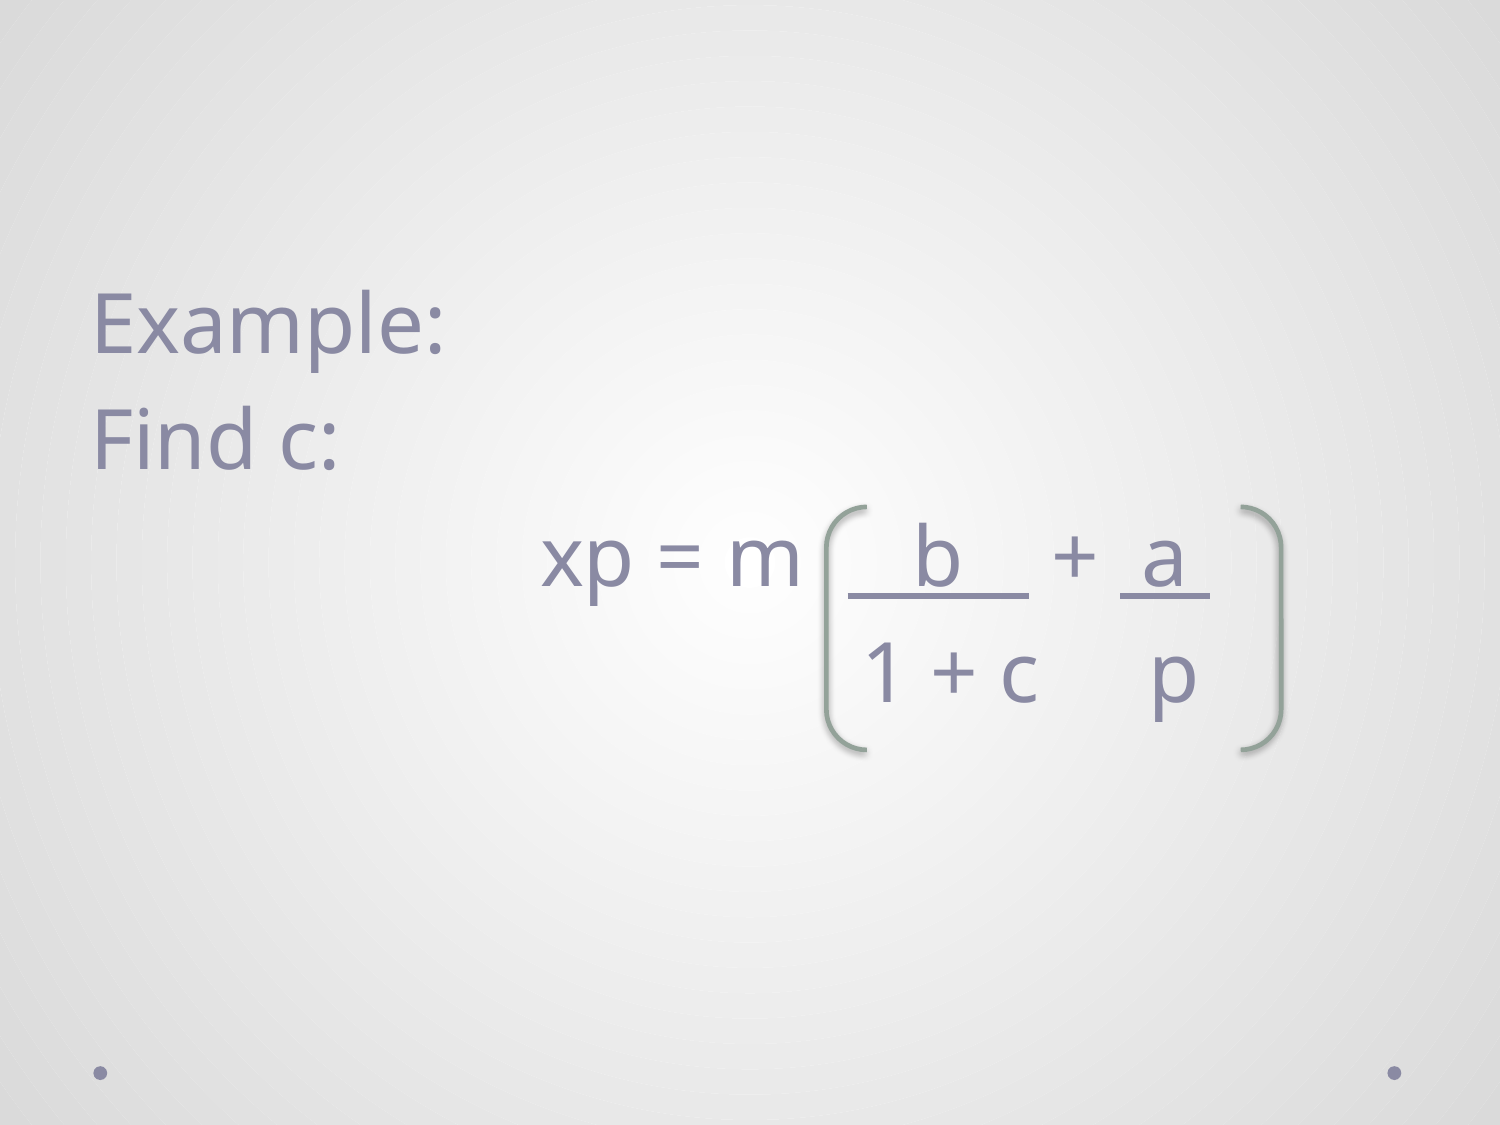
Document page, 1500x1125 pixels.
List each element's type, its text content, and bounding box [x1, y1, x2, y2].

text_box [824, 504, 1284, 753]
list Example: Find c: xp = m b + a 1 + c p [75, 262, 1425, 1005]
